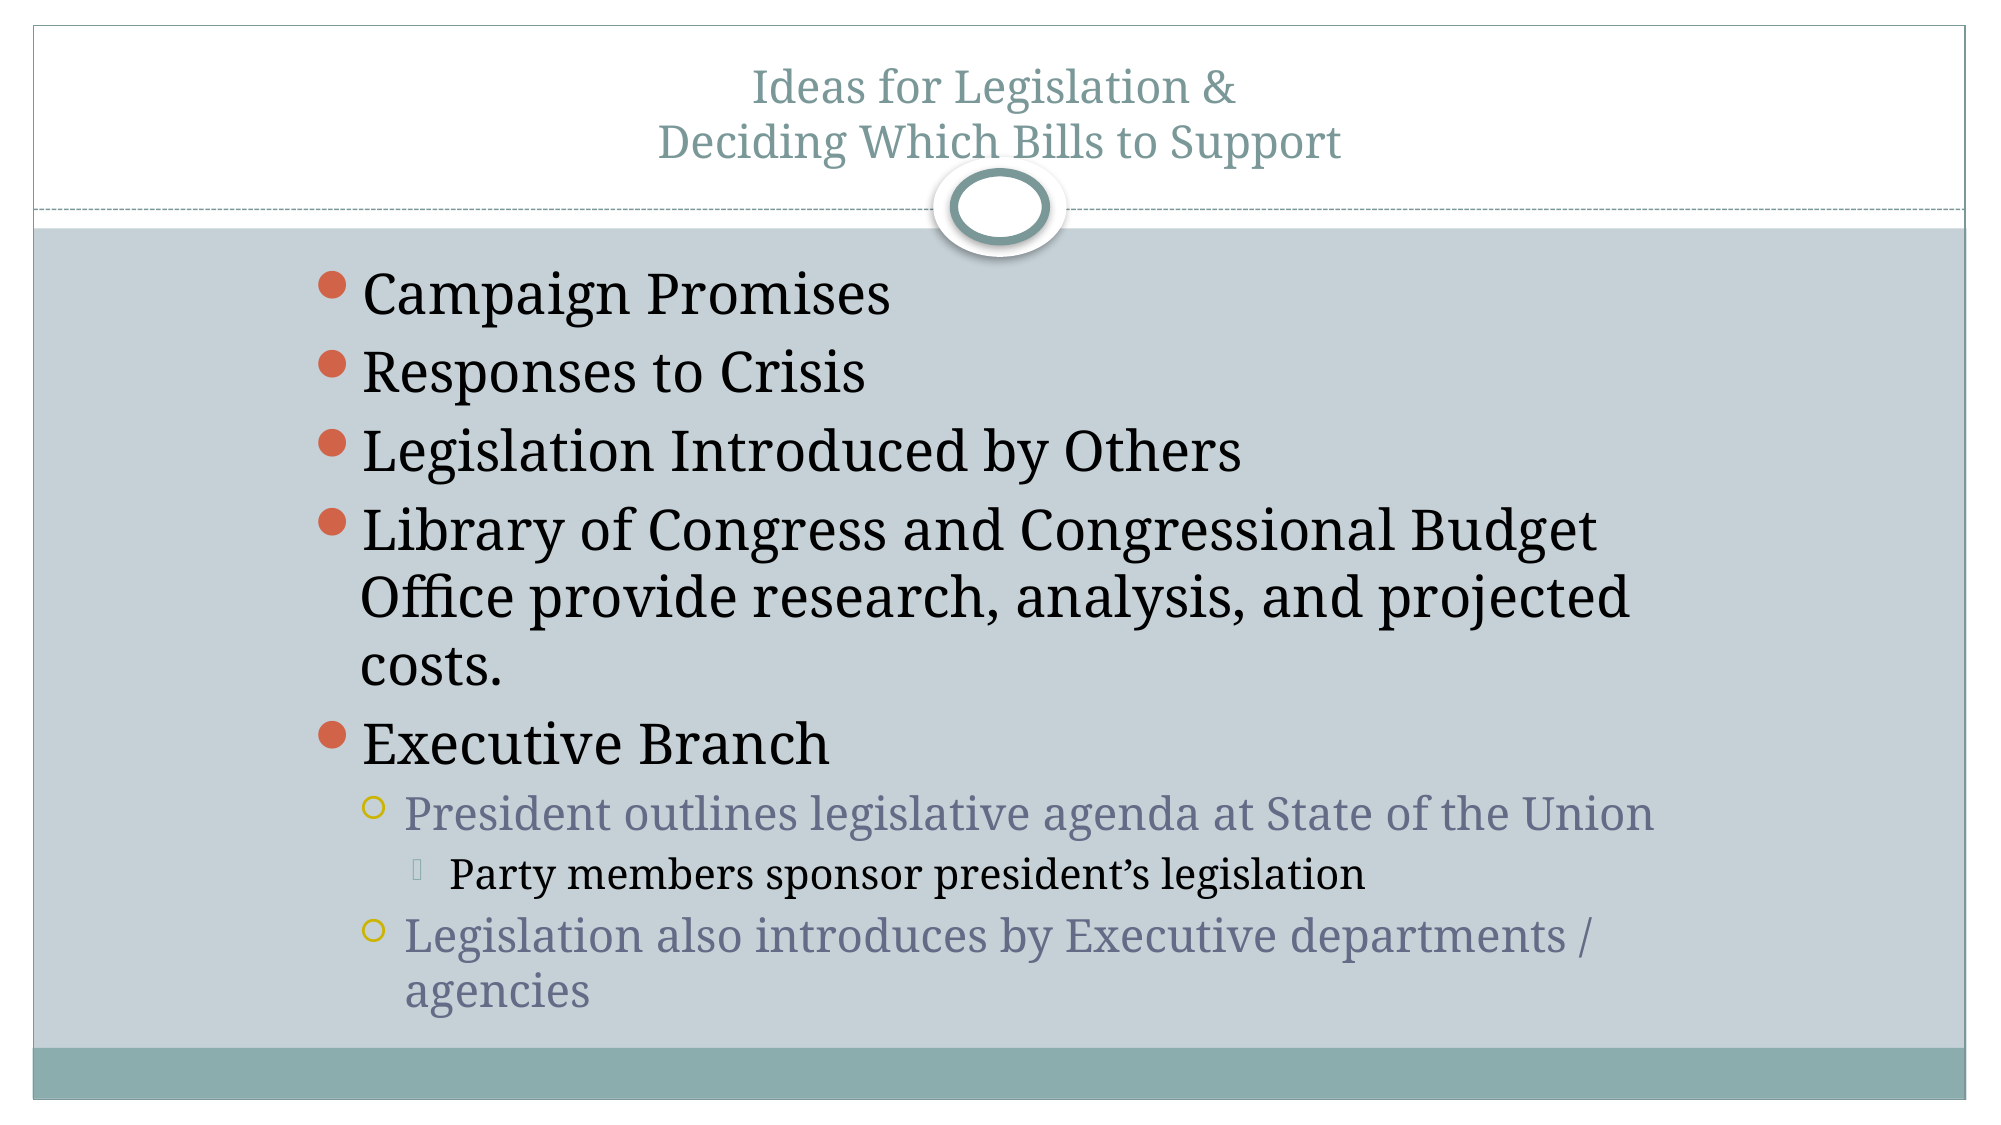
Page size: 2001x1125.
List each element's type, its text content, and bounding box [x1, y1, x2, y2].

list Campaign Promises Responses to Crisis Legislation Introduced by Others Library of Congress and Congressional Budget Office provide research, analysis, and projected costs. Executive Branch President outlines legislative agenda at State of the Union Party members sponsor president’s legislation Legislation also introduces by Executive departments / agencies [299, 250, 1750, 1001]
title Ideas for Legislation & Deciding Which Bills to Support [300, 50, 1700, 175]
